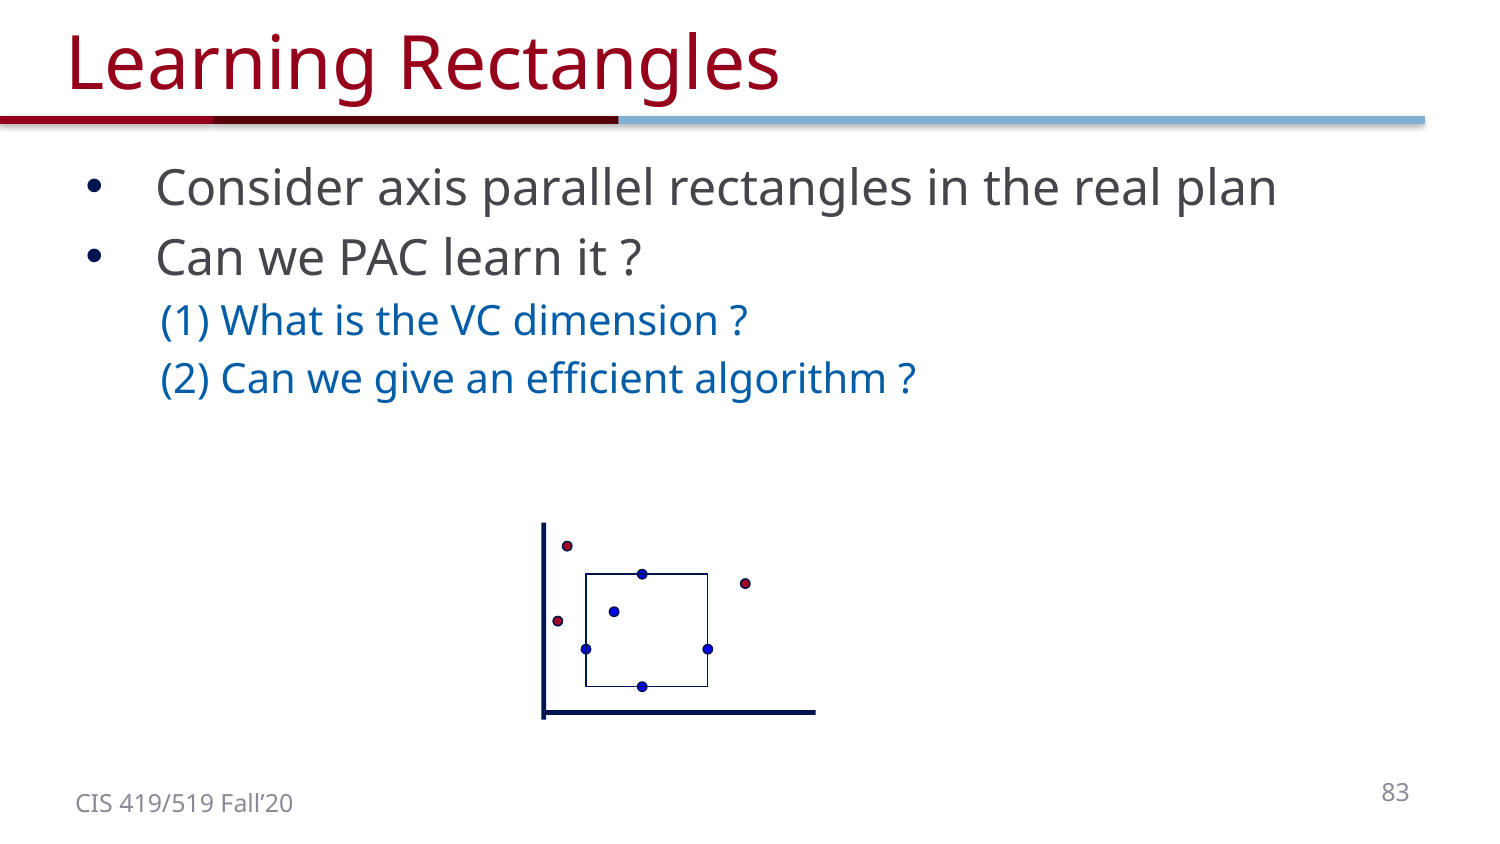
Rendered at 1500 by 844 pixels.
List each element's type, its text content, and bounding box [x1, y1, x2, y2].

list Consider axis parallel rectangles in the real plan Can we PAC learn it ? (1) What is the VC dimension ? (2) Can we give an efficient algorithm ? [70, 148, 1421, 754]
title Learning Rectangles [50, 2, 1401, 117]
text_box [637, 687, 647, 692]
text_box [637, 569, 647, 574]
text_box [553, 616, 563, 626]
text_box [740, 578, 751, 589]
slide_number 83 [1074, 770, 1425, 816]
text_box [609, 607, 619, 617]
text_box [581, 644, 585, 654]
text_box [708, 644, 713, 654]
text_box [562, 541, 572, 551]
text_box [585, 574, 708, 687]
